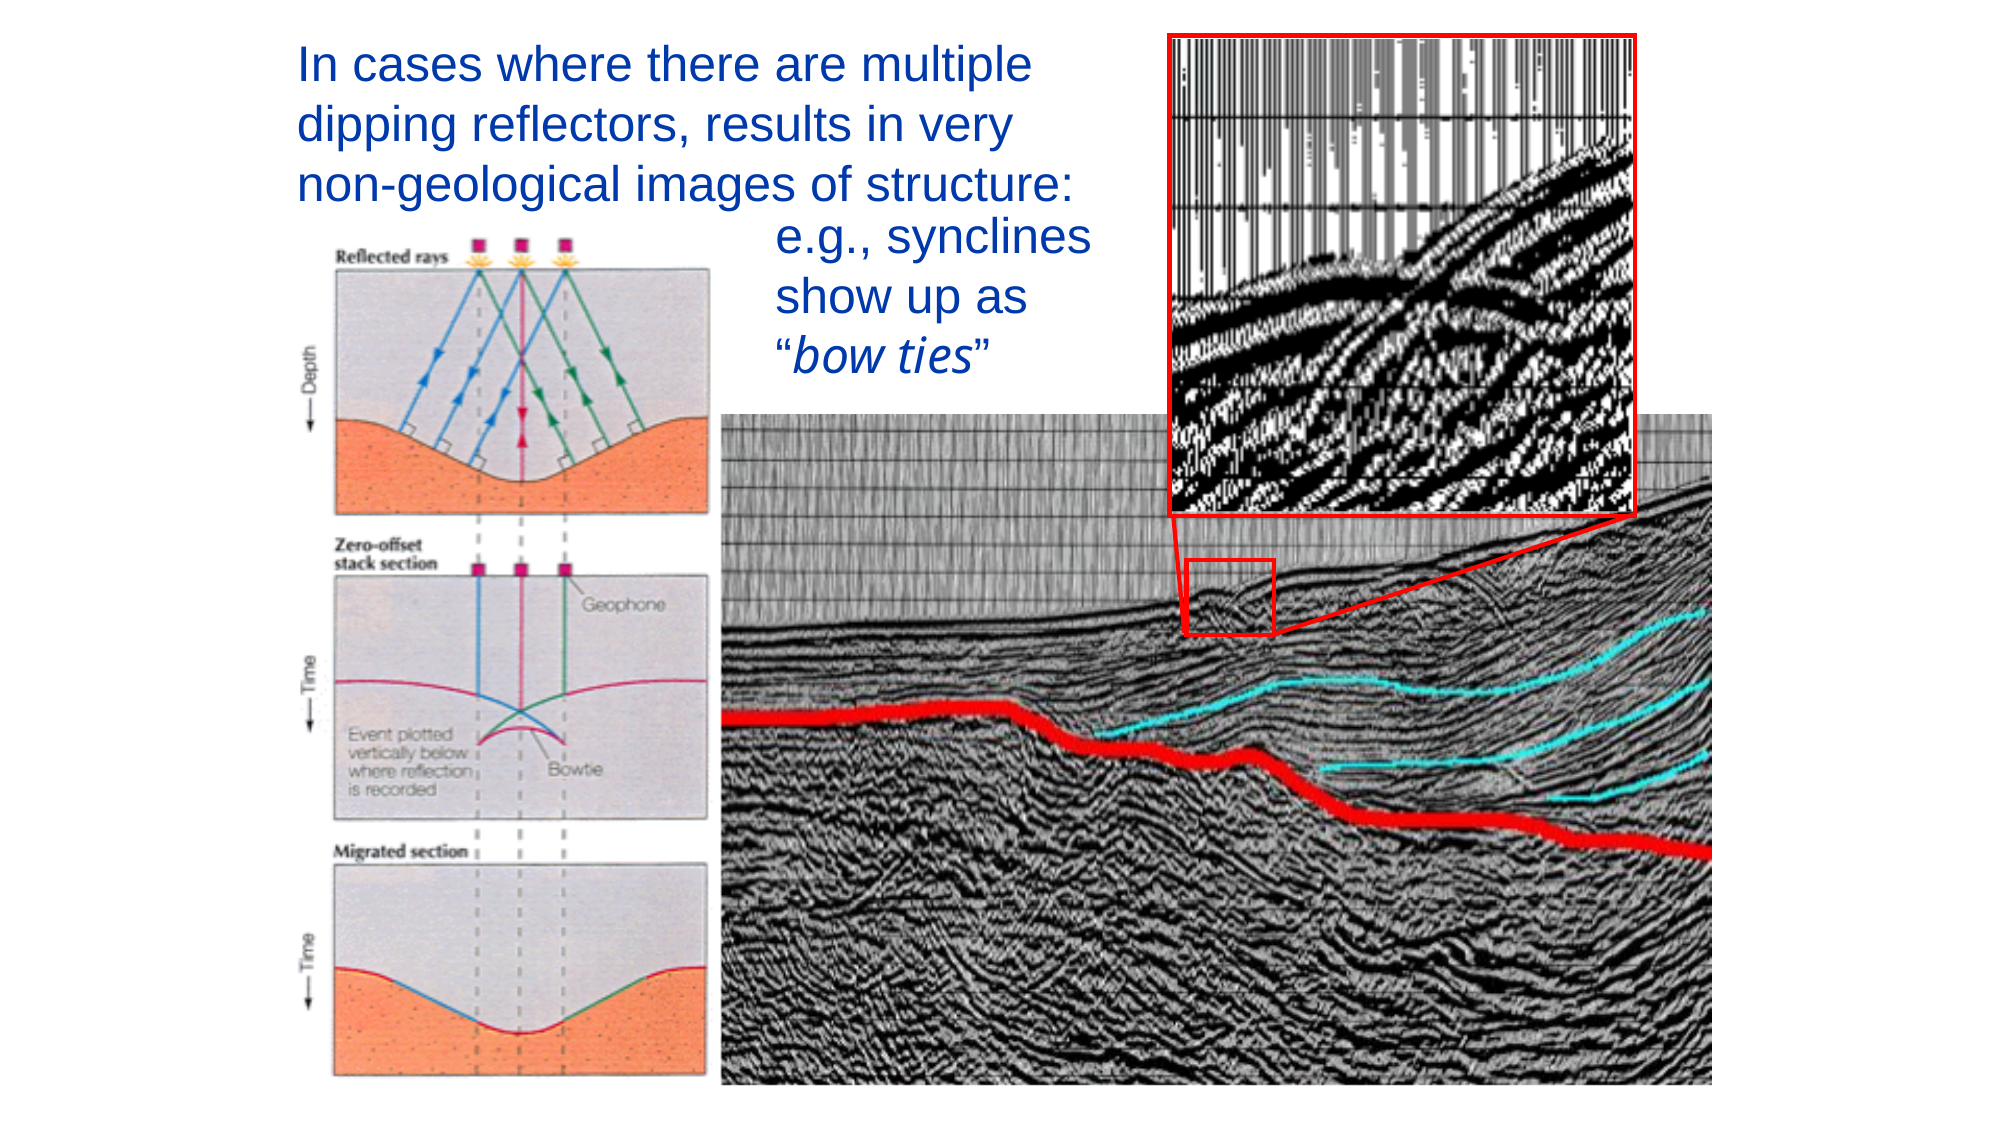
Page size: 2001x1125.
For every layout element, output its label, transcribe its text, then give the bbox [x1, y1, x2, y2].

text_box In cases where there are multiple dipping reflectors, results in very non-geological images of structure: [282, 24, 1090, 220]
text_box [1169, 35, 1636, 414]
picture [288, 39, 1712, 1090]
text_box e.g., synclines show up as “bow ties” [760, 196, 1122, 392]
